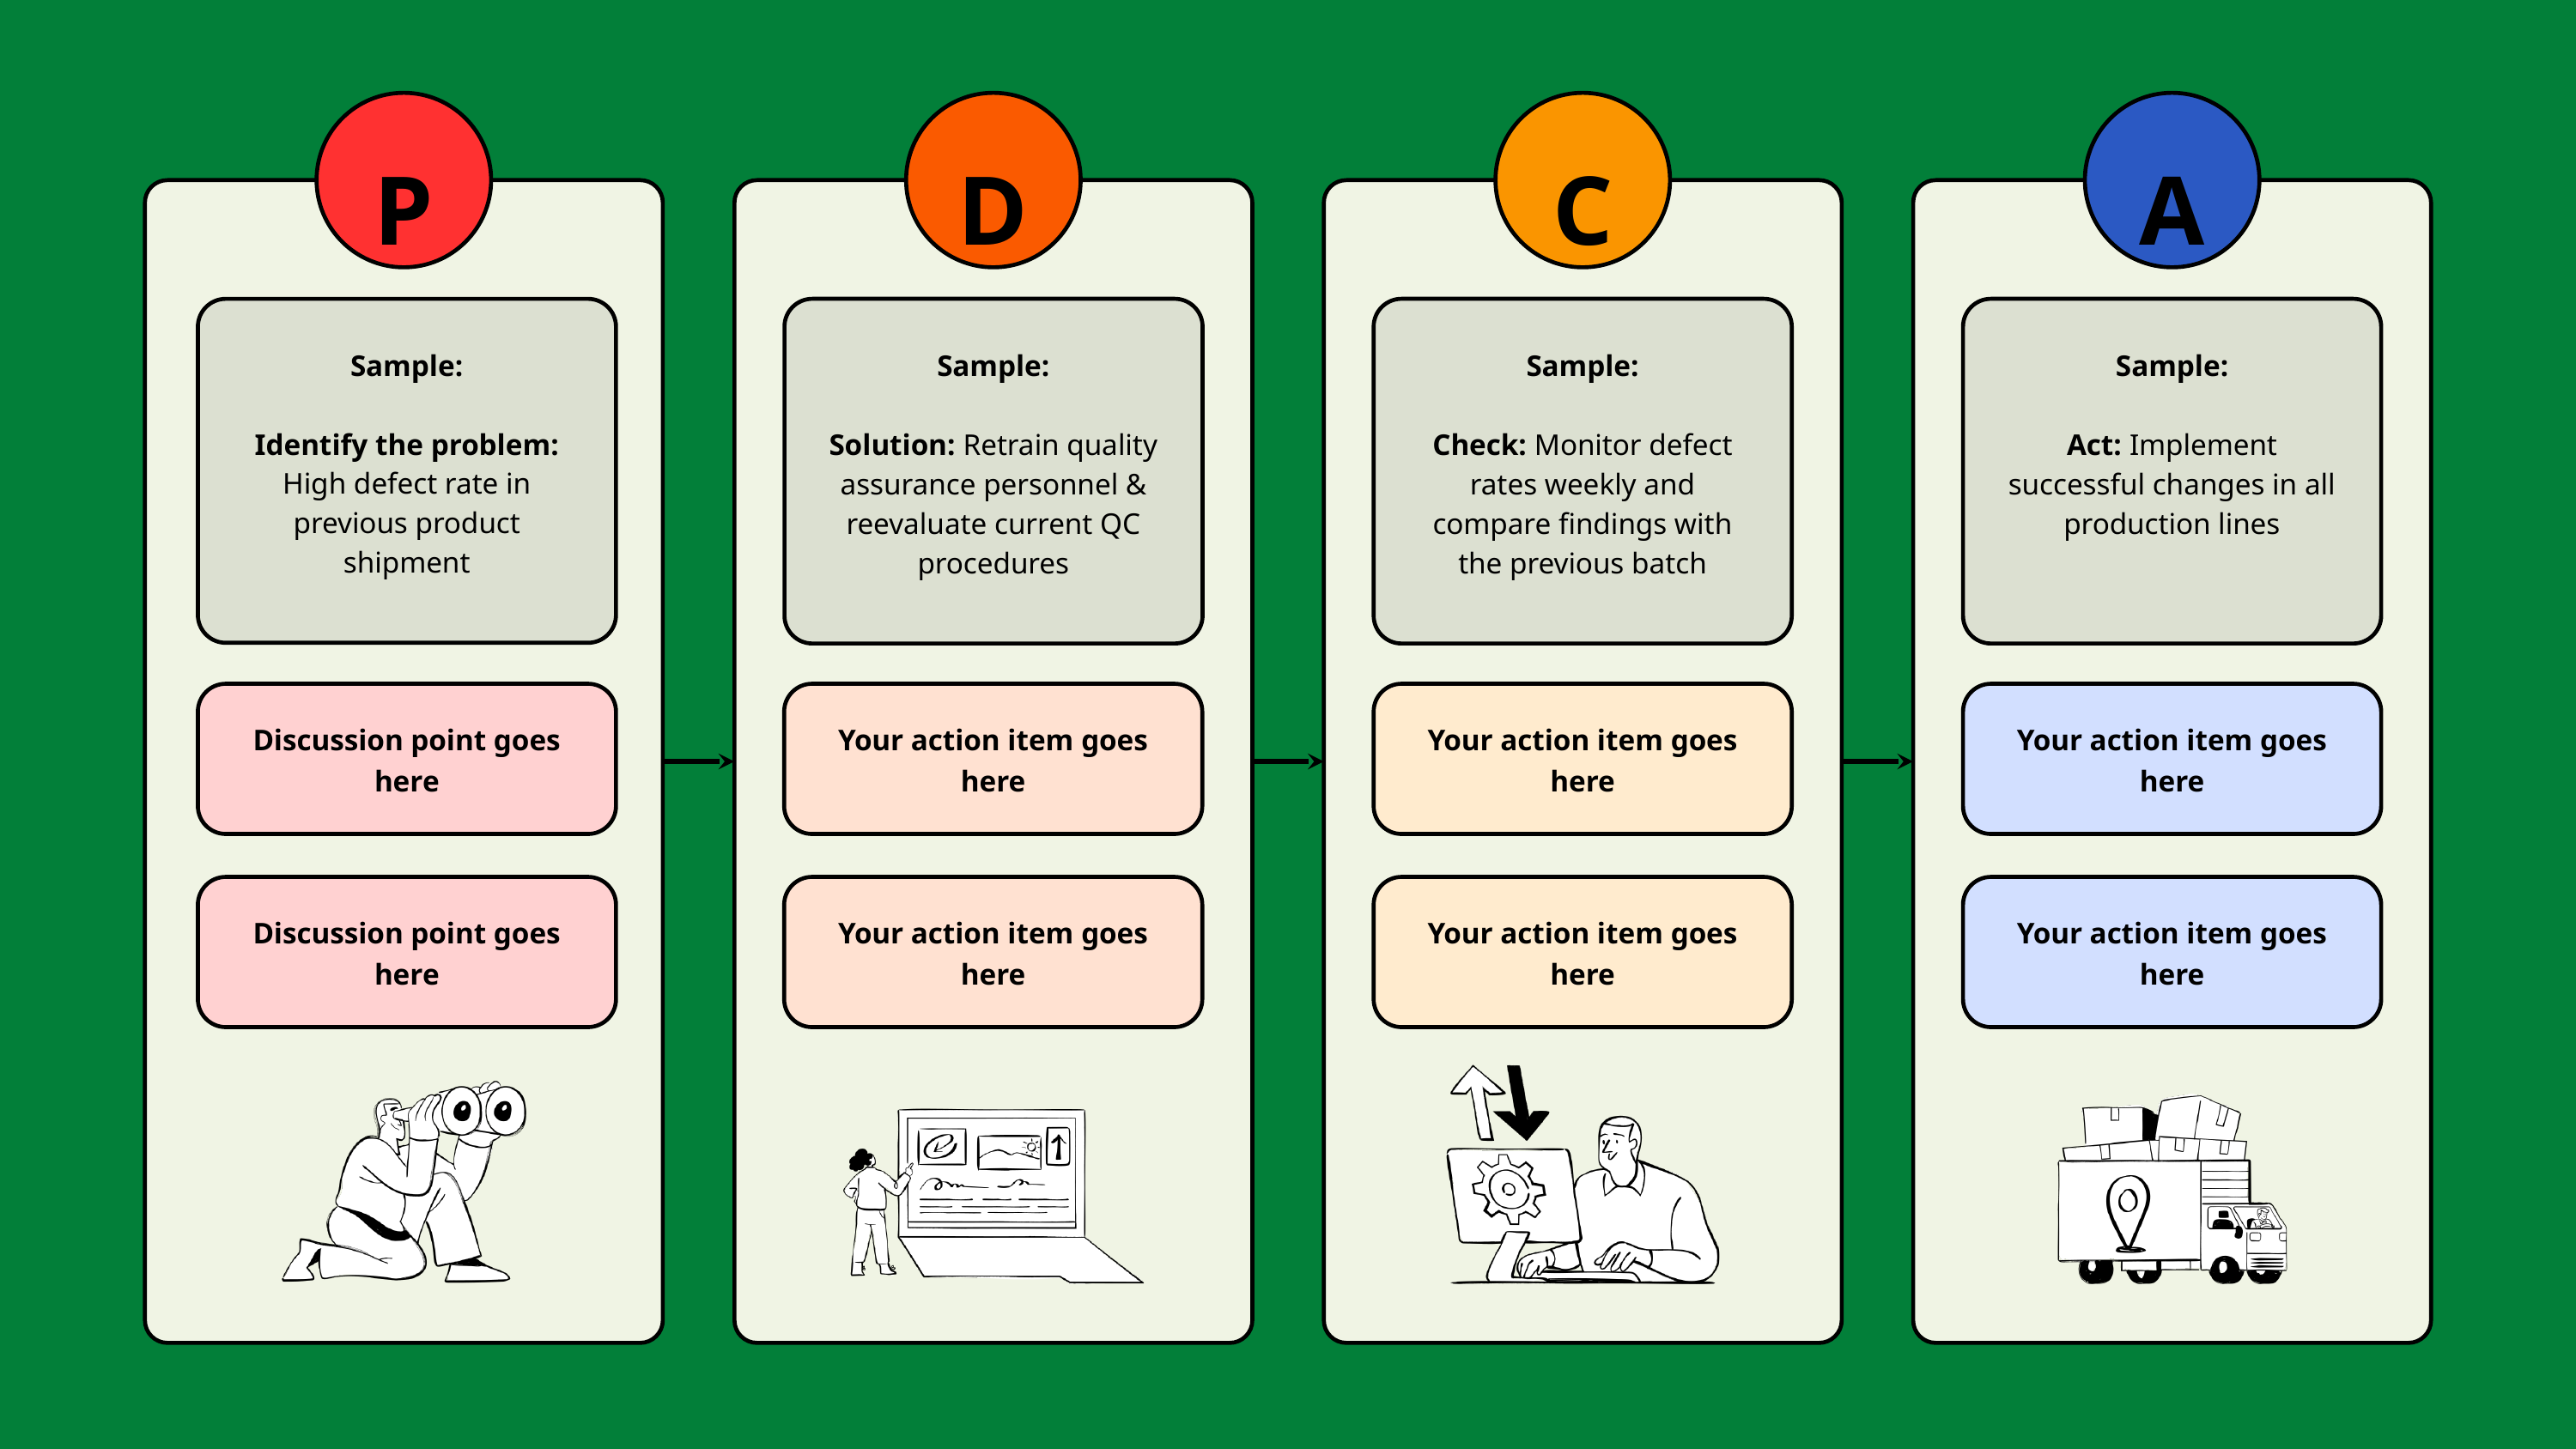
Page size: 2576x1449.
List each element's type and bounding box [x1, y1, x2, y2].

text_box [783, 871, 1203, 1028]
text_box [2084, 92, 2260, 268]
text_box [197, 871, 617, 1028]
text_box [1962, 678, 2382, 834]
text_box [316, 92, 492, 268]
text_box [1912, 159, 2432, 1343]
text_box [905, 92, 1081, 268]
text_box [1962, 871, 2382, 1028]
text_box [1373, 871, 1792, 1028]
text_box [1373, 678, 1792, 834]
text_box [734, 159, 1253, 1343]
text_box [1323, 159, 1843, 1343]
text_box [1495, 92, 1671, 268]
text_box [197, 678, 617, 834]
text_box [783, 678, 1203, 834]
text_box [144, 159, 664, 1343]
